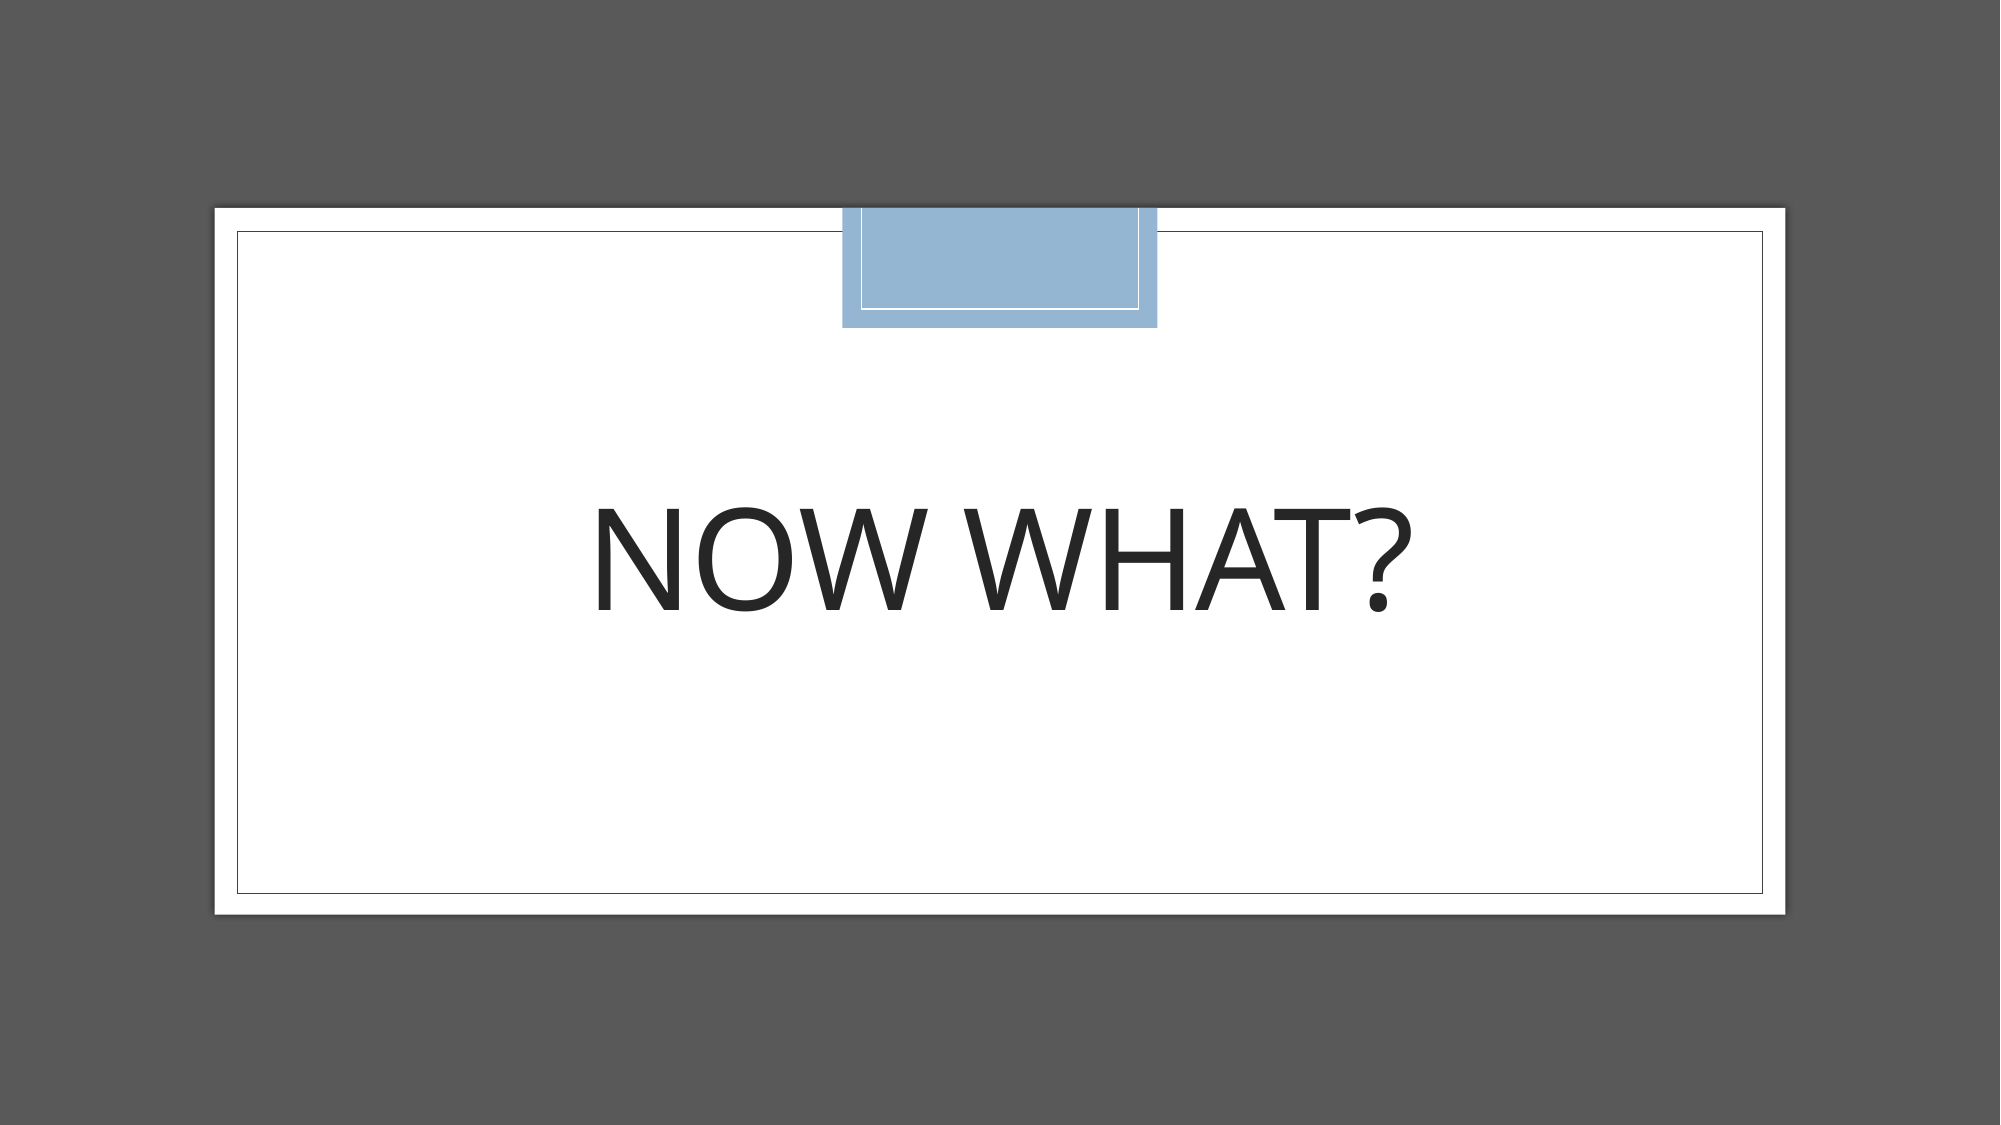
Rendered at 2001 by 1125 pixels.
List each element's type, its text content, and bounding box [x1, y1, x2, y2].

title Now what? [267, 368, 1733, 769]
